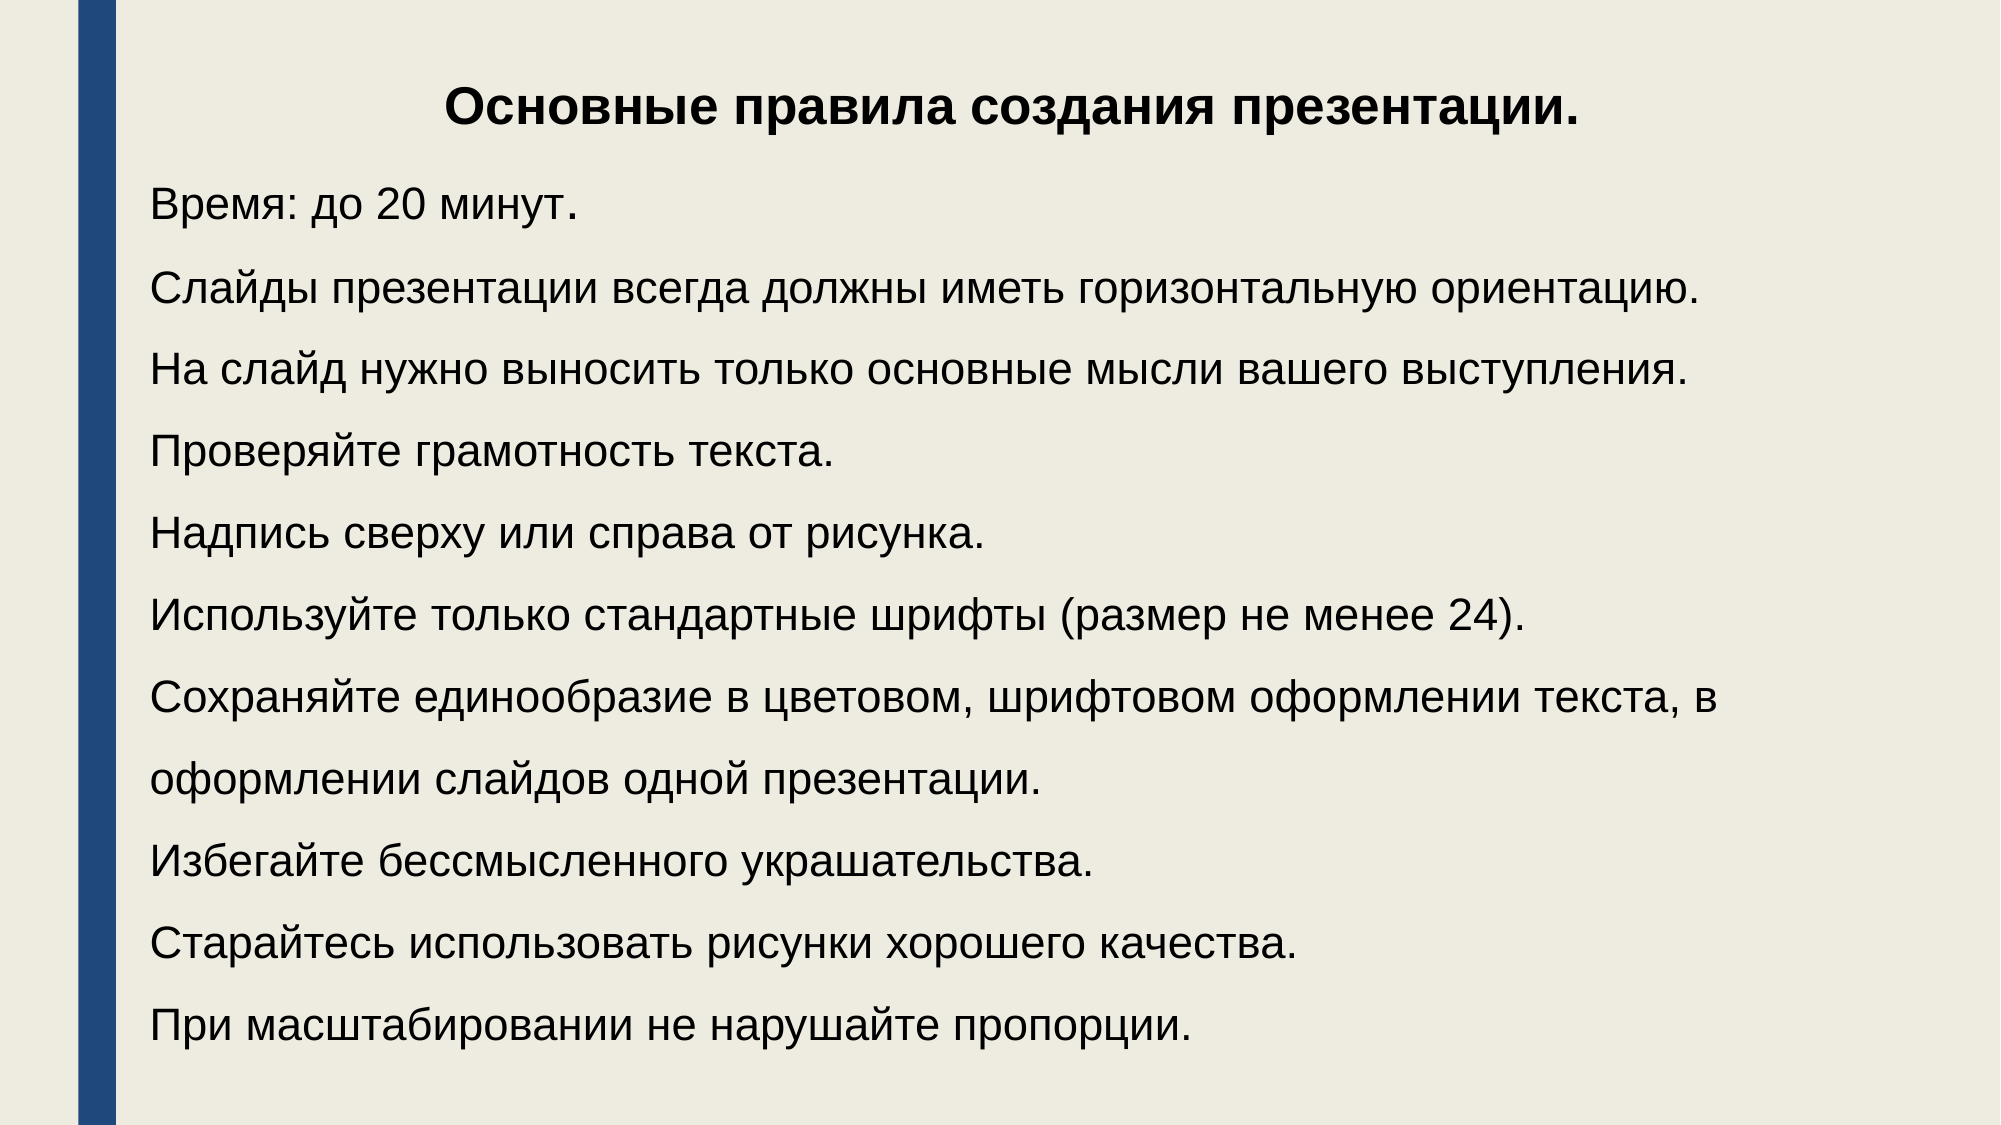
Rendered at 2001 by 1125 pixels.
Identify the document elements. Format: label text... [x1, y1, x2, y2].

title Основные правила создания презентации. Время: до 20 минут. Слайды презентации всегда должны иметь горизонтальную ориентацию. На слайд нужно выносить только основные мысли вашего выступления. Проверяйте грамотность текста. Надпись сверху или справа от рисунка. Используйте только стандартные шрифты (размер не менее 24). Сохраняйте единообразие в цветовом, шрифтовом оформлении текста, в оформлении слайдов одной презентации. Избегайте бессмысленного украшательства. Старайтесь использовать рисунки хорошего качества. При масштабировании не нарушайте пропорции. [134, 32, 1961, 1067]
